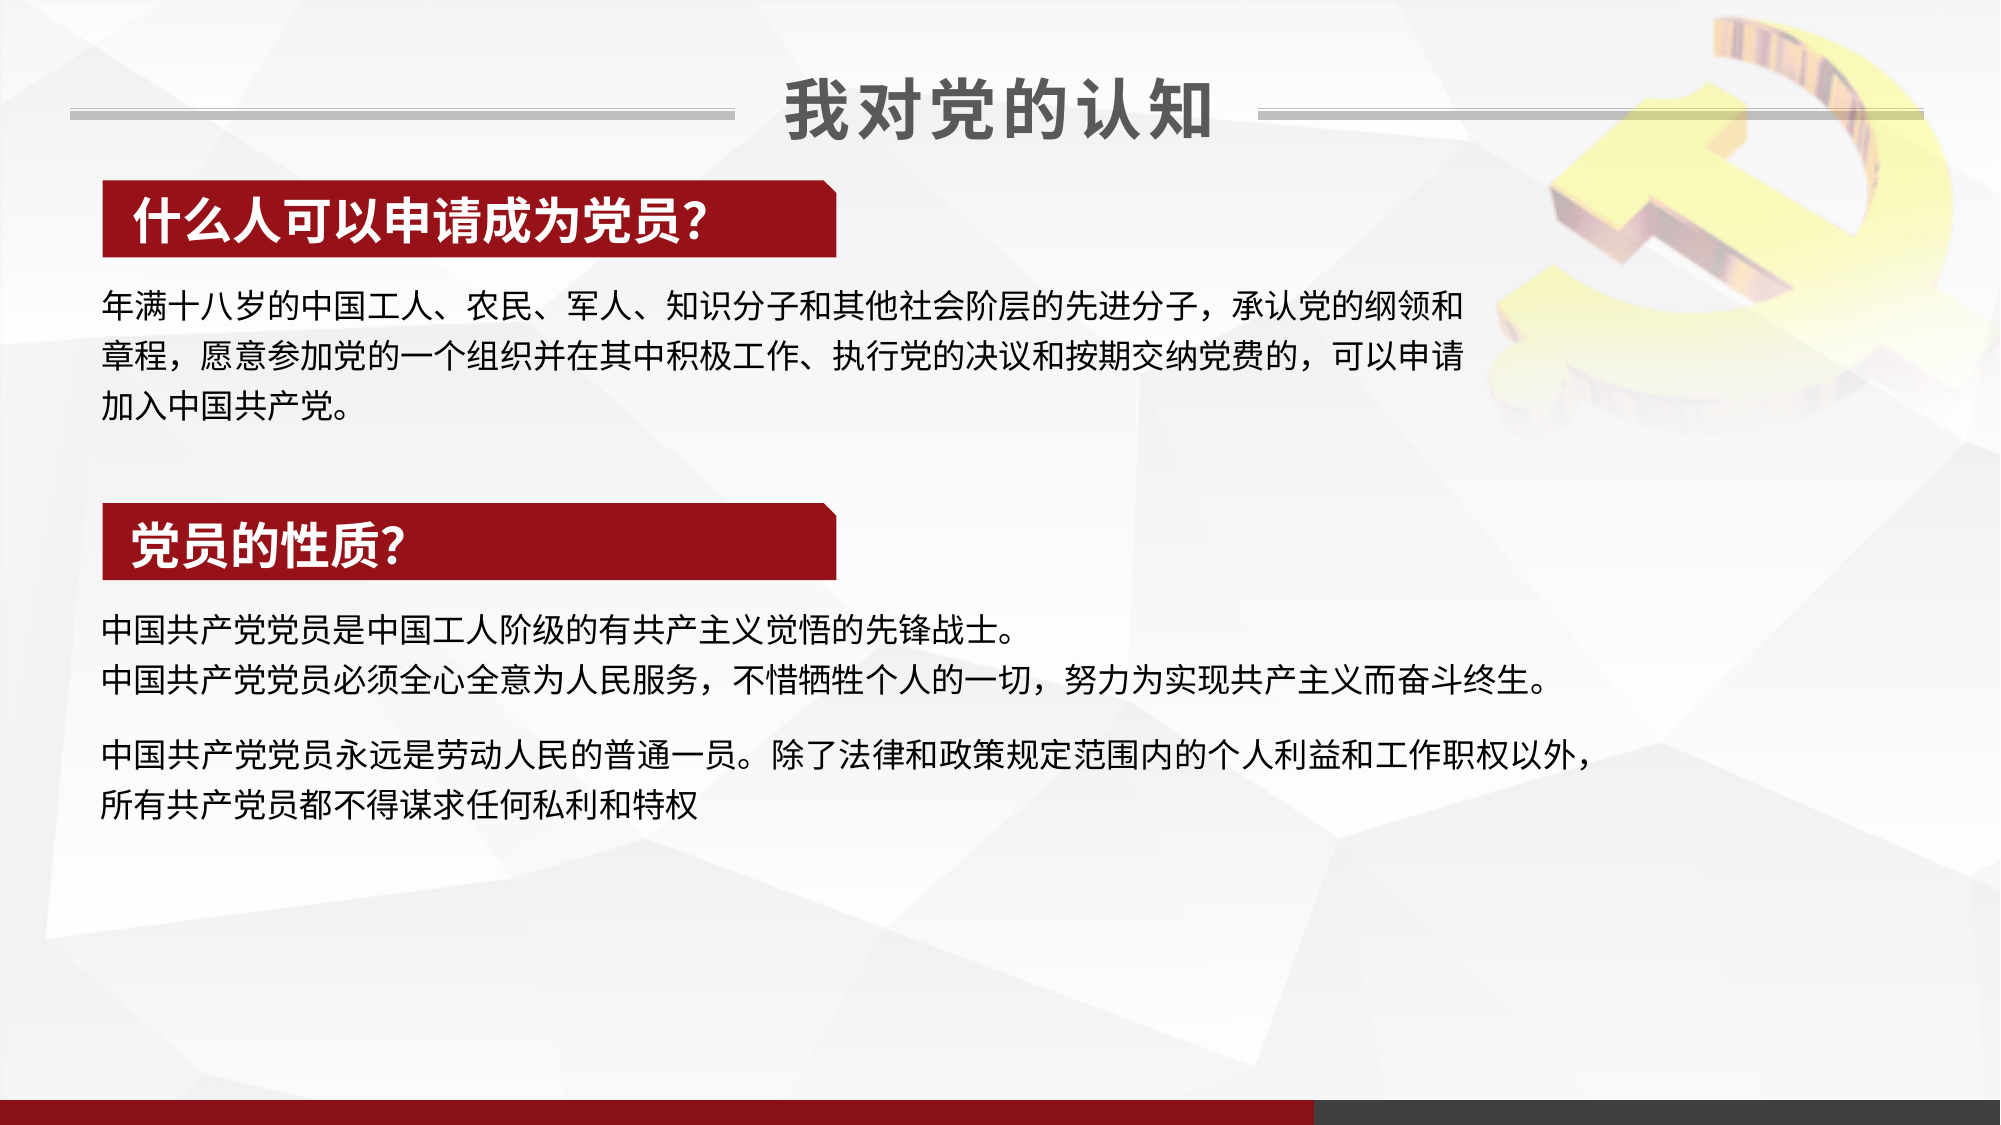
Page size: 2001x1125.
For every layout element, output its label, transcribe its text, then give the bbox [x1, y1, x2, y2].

text_box 什么人可以申请成为党员？ [117, 182, 748, 258]
text_box [0, 1100, 1314, 1125]
text_box [1314, 1100, 2000, 1125]
text_box 中国共产党党员是中国工人阶级的有共产主义觉悟的先锋战士。 中国共产党党员必须全心全意为人民服务，不惜牺牲个人的一切，努力为实现共产主义而奋斗终生。 中国共产党党员永远是劳动人民的普通一员。除了法律和政策规定范围内的个人利益和工作职权以外，所有共产党员都不得谋求任何私利和特权 [85, 592, 1592, 832]
text_box 我对党的认知 [666, 60, 1333, 156]
text_box 党员的性质？ [115, 506, 446, 582]
text_box 年满十八岁的中国工人、农民、军人、知识分子和其他社会阶层的先进分子，承认党的纲领和章程，愿意参加党的一个组织并在其中积极工作、执行党的决议和按期交纳党费的，可以申请加入中国共产党。 [86, 268, 1476, 433]
text_box [102, 180, 837, 258]
text_box [102, 503, 837, 581]
picture [0, 0, 2001, 1125]
